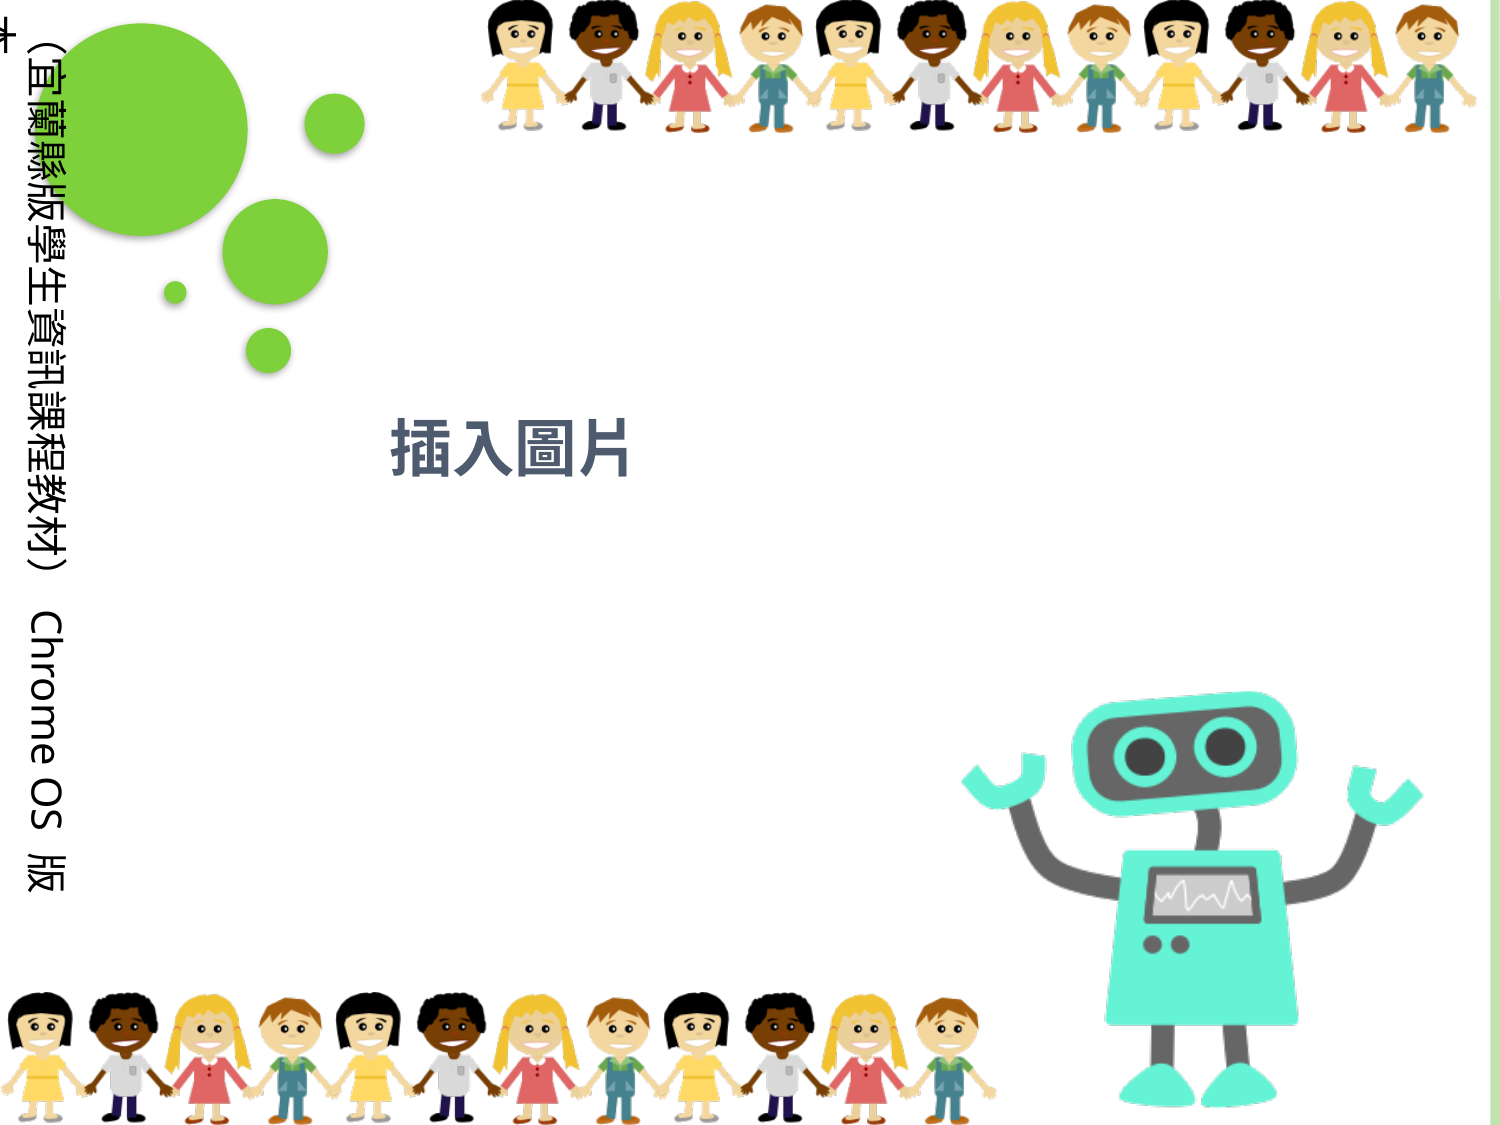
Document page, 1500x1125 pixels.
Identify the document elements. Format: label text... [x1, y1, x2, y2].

title 插入圖片 [375, 180, 1388, 492]
picture [0, 691, 1425, 1125]
picture [480, 0, 1477, 133]
